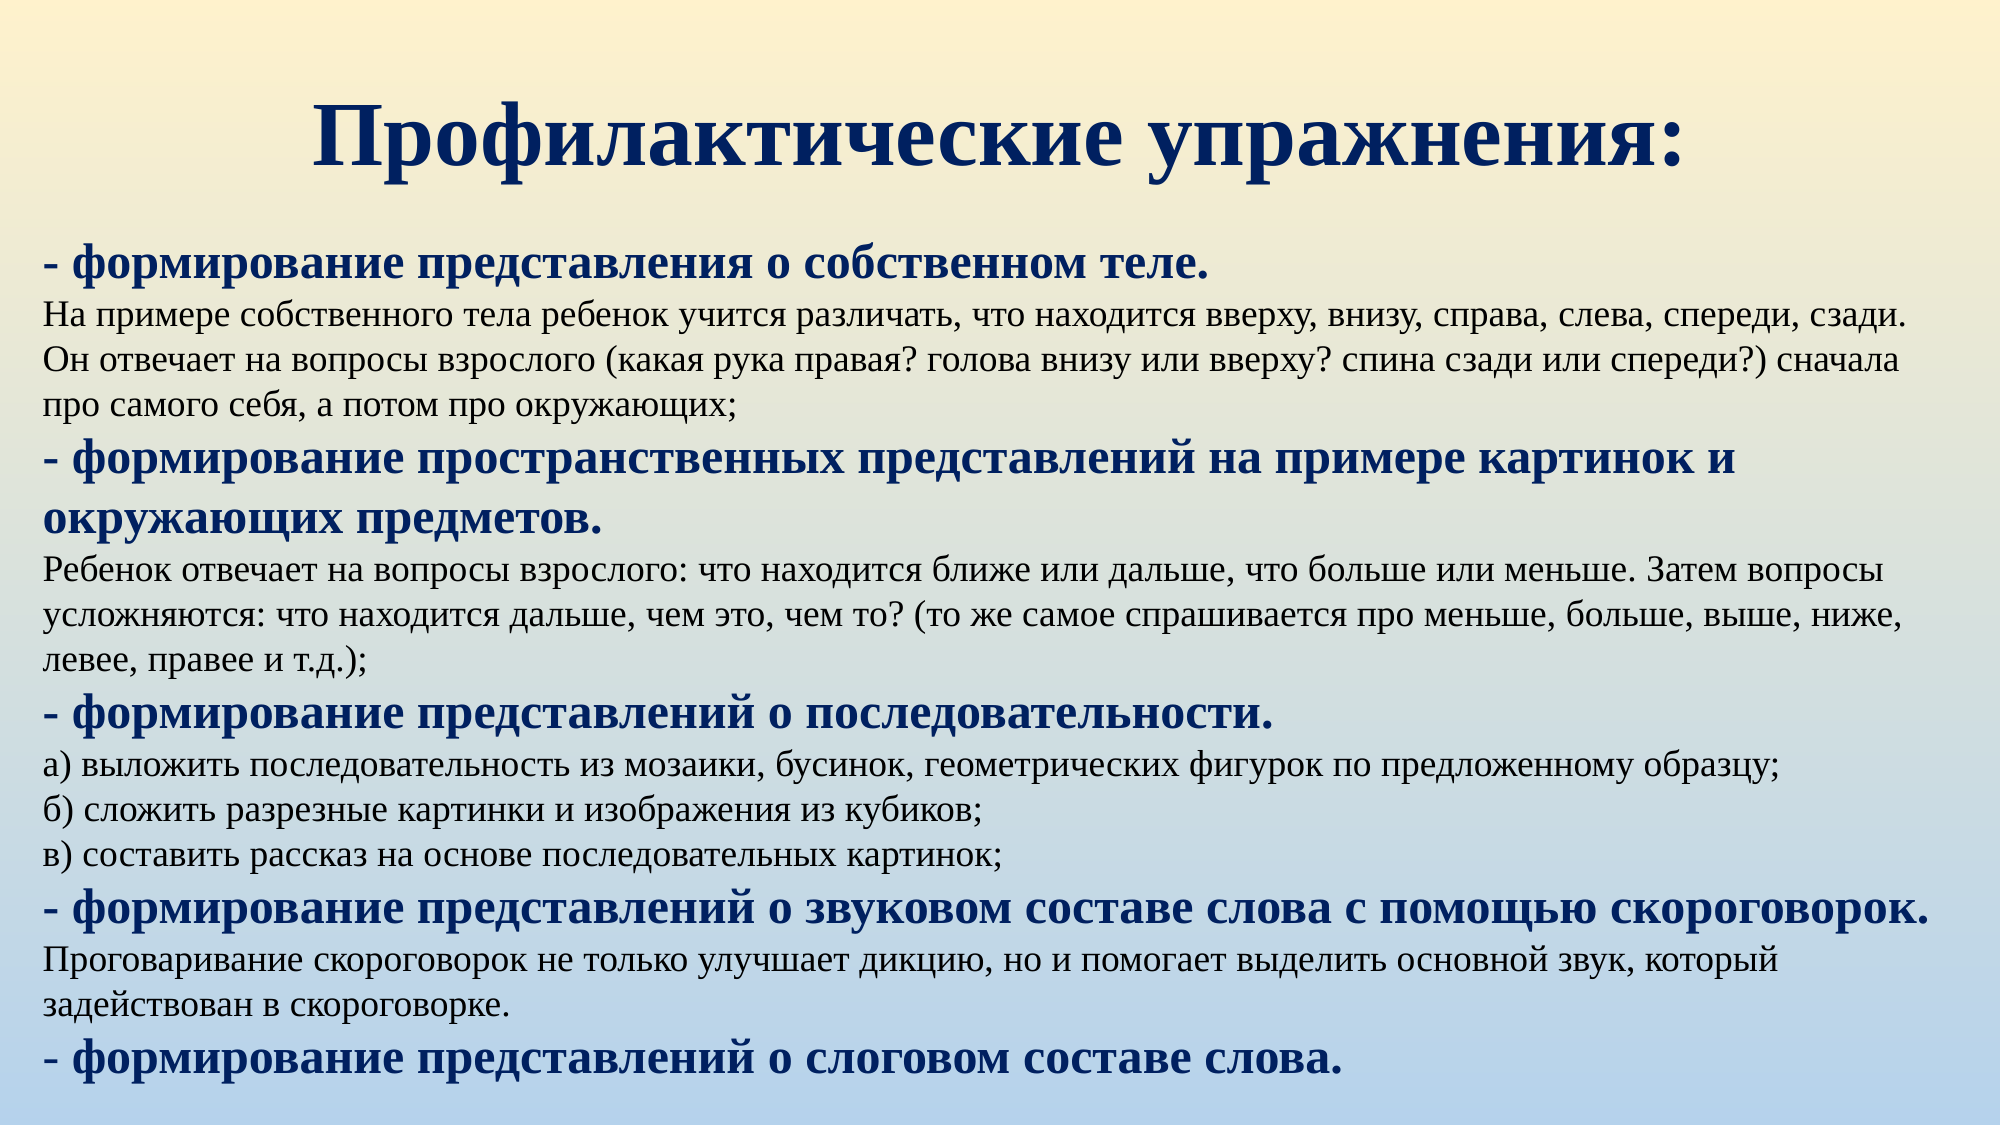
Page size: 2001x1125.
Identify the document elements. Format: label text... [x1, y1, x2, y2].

text_box Профилактические упражнения: - формирование представления о собственном теле. На примере собственного тела ребенок учится различать, что находится вверху, внизу, справа, слева, спереди, сзади. Он отвечает на вопросы взрослого (какая рука правая? голова внизу или вверху? спина сзади или спереди?) сначала про самого себя, а потом про окружающих; - формирование пространственных представлений на примере картинок и окружающих предметов. Ребенок отвечает на вопросы взрослого: что находится ближе или дальше, что больше или меньше. Затем вопросы усложняются: что находится дальше, чем это, чем то? (то же самое спрашивается про меньше, больше, выше, ниже, левее, правее и т.д.); - формирование представлений о последовательности. а) выложить последовательность из мозаики, бусинок, геометрических фигурок по предложенному образцу; б) сложить разрезные картинки и изображения из кубиков; в) составить рассказ на основе последовательных картинок; - формирование представлений о звуковом составе слова с помощью скороговорок. Проговаривание скороговорок не только улучшает дикцию, но и помогает выделить основной звук, который задействован в скороговорке. - формирование представлений о слоговом составе слова. [27, 66, 1974, 1125]
